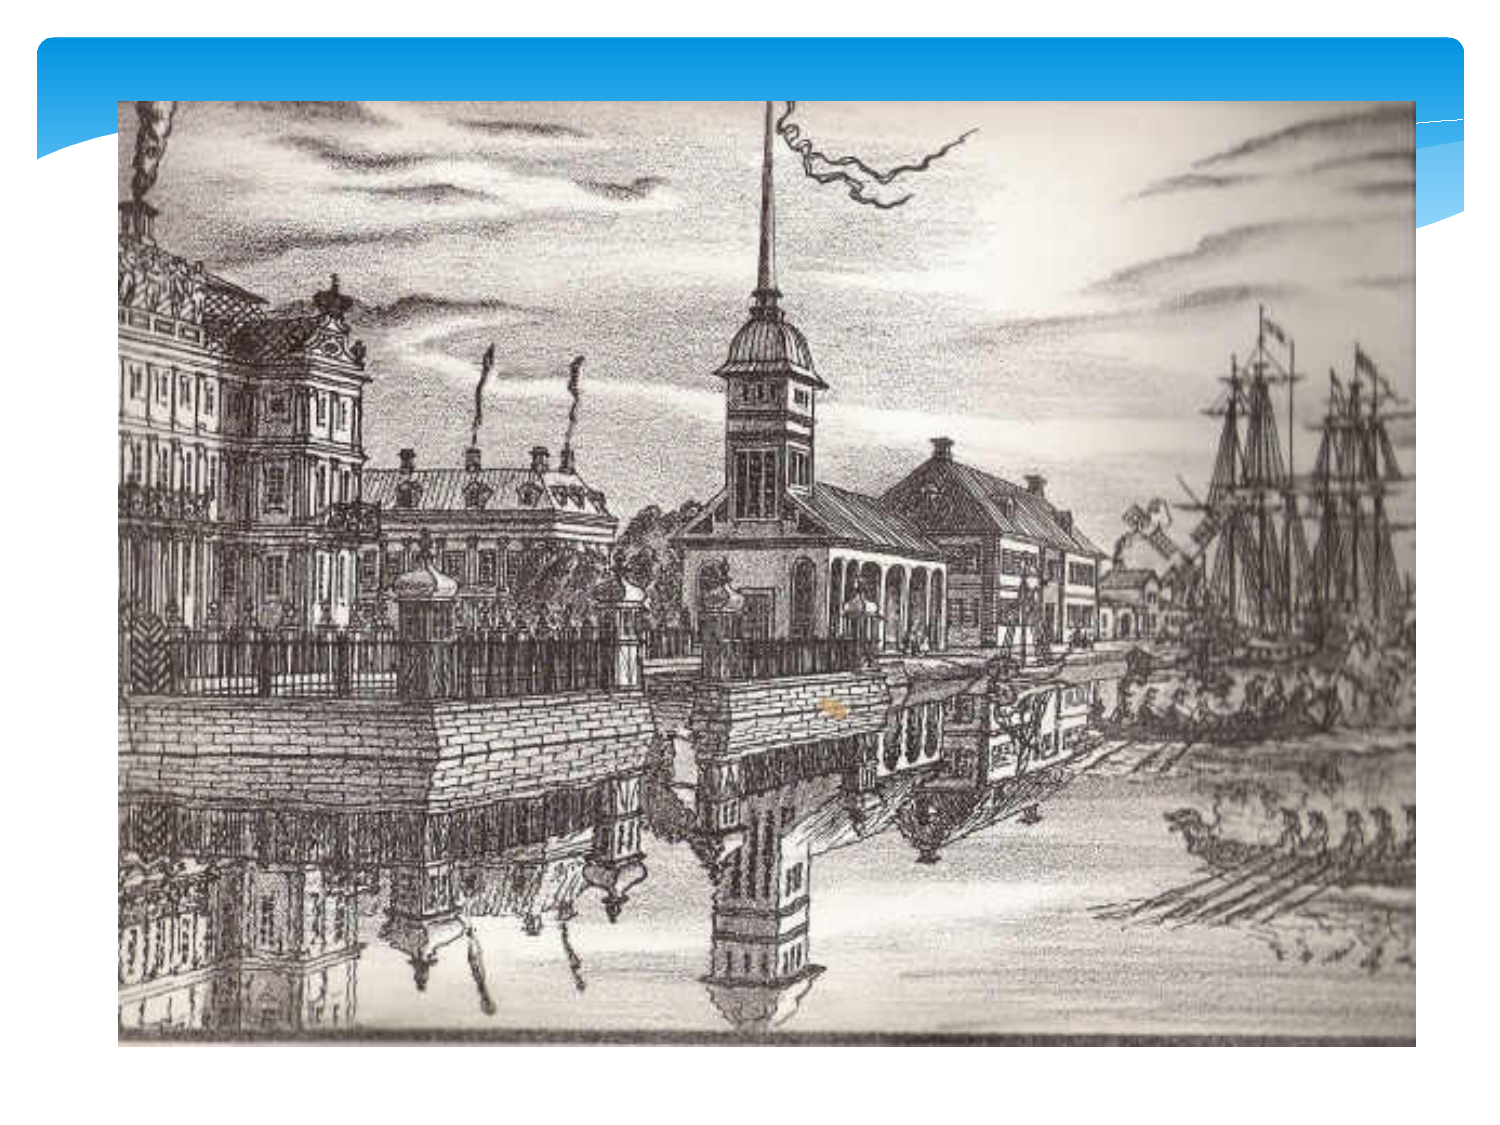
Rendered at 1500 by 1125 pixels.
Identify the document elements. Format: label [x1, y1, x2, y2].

picture [117, 101, 1416, 1047]
